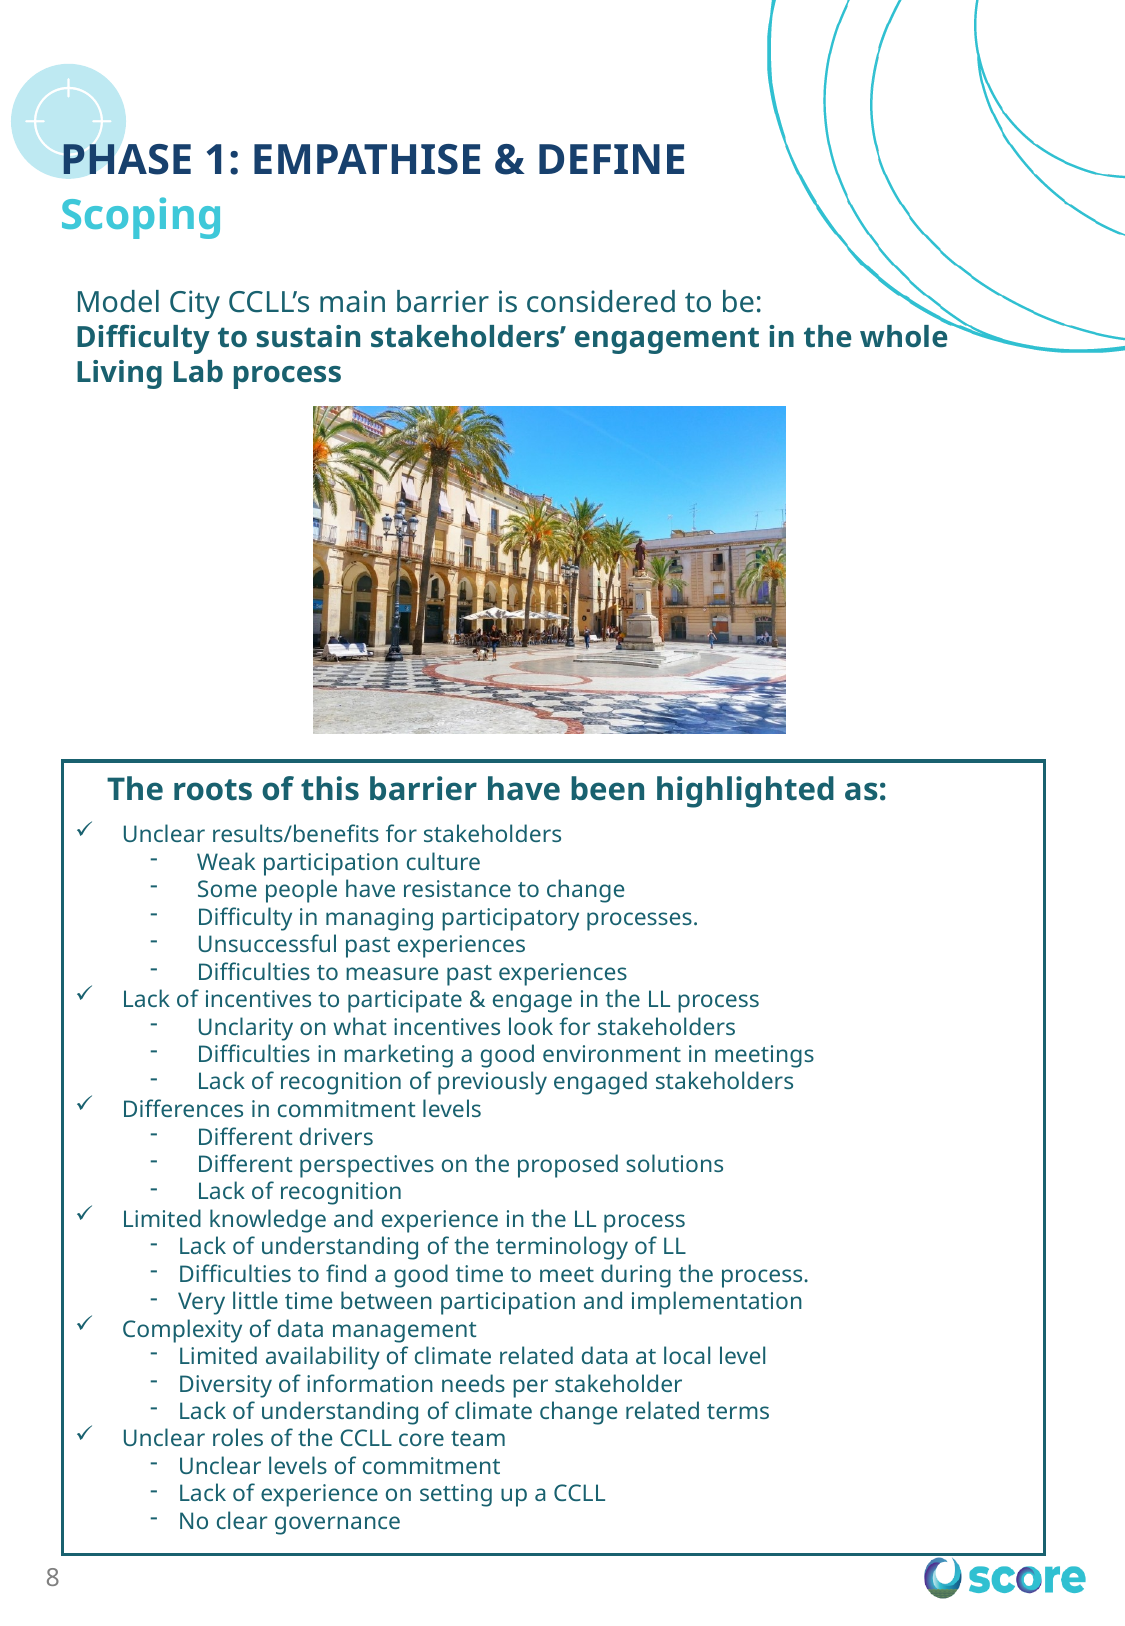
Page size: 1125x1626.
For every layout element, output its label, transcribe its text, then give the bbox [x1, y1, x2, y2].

picture [754, 0, 1125, 127]
text_box PHASE 1: EMPATHISE & DEFINE Scoping [59, 127, 1125, 211]
picture [313, 406, 786, 734]
picture [918, 1544, 1091, 1608]
text_box Model City CCLL’s main barrier is considered to be: Difficulty to sustain stakeholders’ engagement in the whole Living Lab process [59, 275, 981, 431]
text_box 8 [37, 1552, 127, 1605]
text_box [61, 760, 1046, 1556]
picture [754, 211, 1125, 356]
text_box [10, 63, 126, 179]
